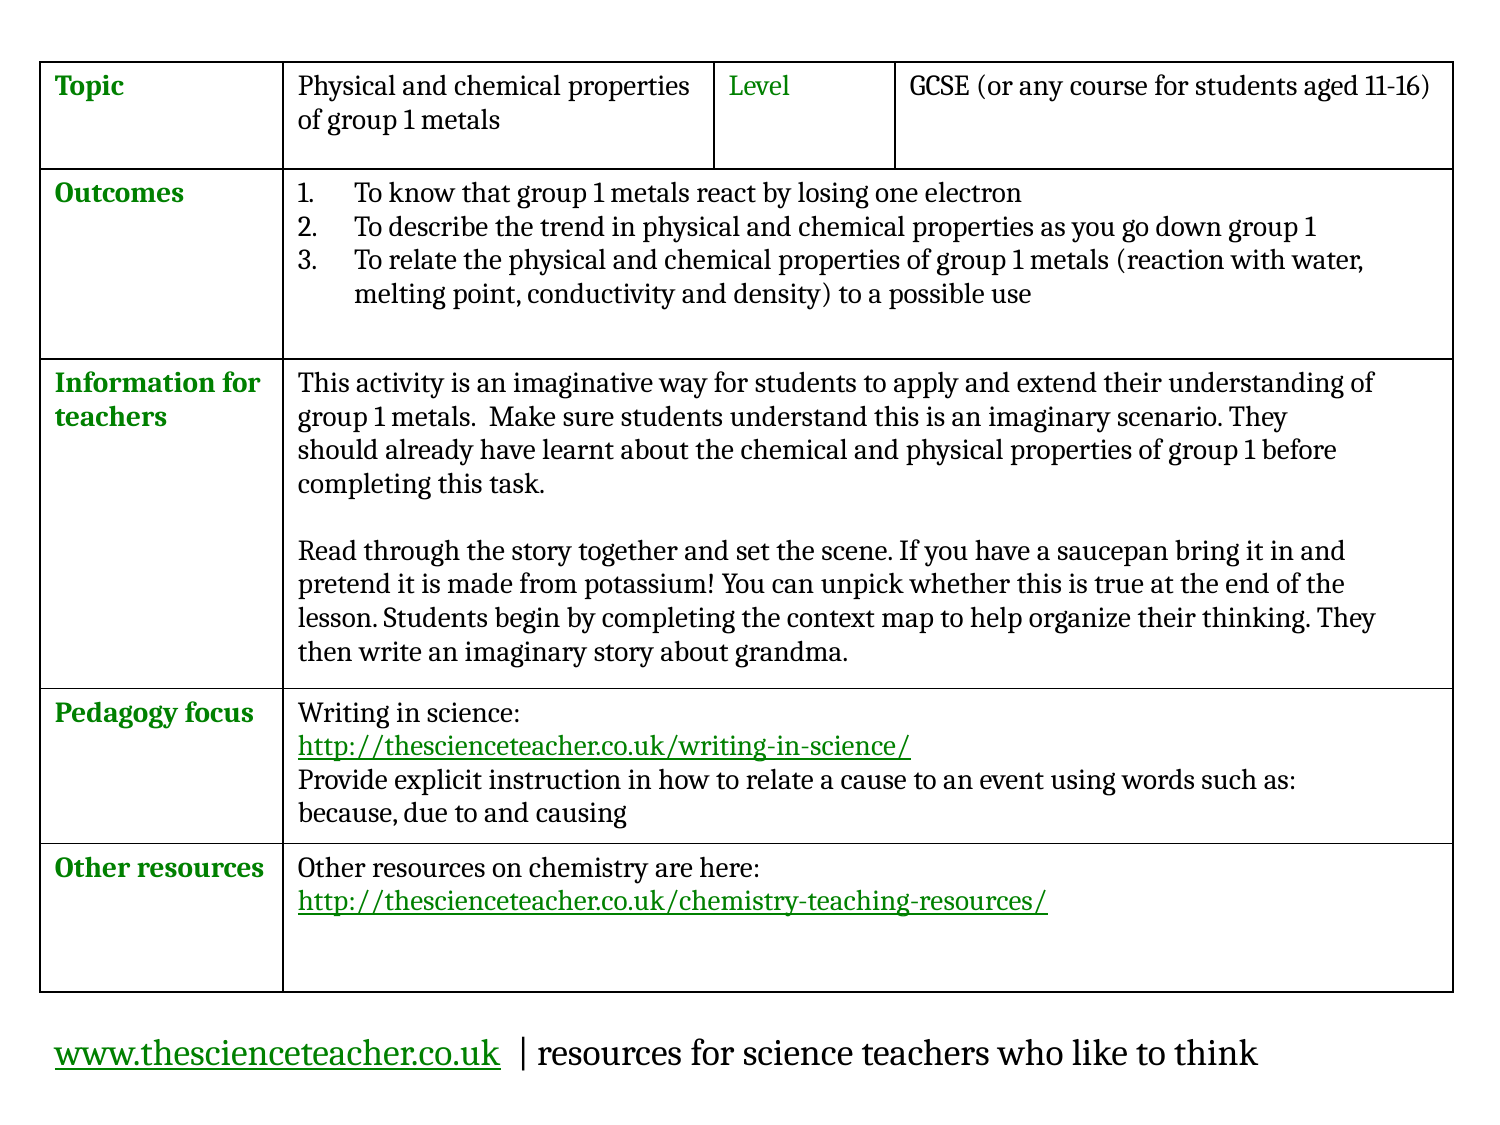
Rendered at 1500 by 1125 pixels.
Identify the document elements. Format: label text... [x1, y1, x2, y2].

table_cell Other resources on chemistry are here: http://thescienceteacher.co.uk/chemistry-teaching-resources/ [284, 844, 1452, 991]
table_header Physical and chemical properties of group 1 metals [284, 63, 713, 168]
table_cell This activity is an imaginative way for students to apply and extend their understanding of group 1 metals. Make sure students understand this is an imaginary scenario. They should already have learnt about the chemical and physical properties of group 1 before completing this task. Read through the story together and set the scene. If you have a saucepan bring it in and pretend it is made from potassium! You can unpick whether this is true at the end of the lesson. Students begin by completing the context map to help organize their thinking. They then write an imaginary story about grandma. [284, 360, 1452, 688]
table_header Level [715, 63, 894, 168]
table_cell Information for teachers [41, 360, 282, 688]
table_cell Outcomes [41, 170, 282, 358]
table_header GCSE (or any course for students aged 11-16) [896, 63, 1452, 168]
table_cell Other resources [41, 844, 282, 991]
table_cell Writing in science: http://thescienceteacher.co.uk/writing-in-science/ Provide explicit instruction in how to relate a cause to an event using words such as: because, due to and causing [284, 689, 1452, 843]
text_box www.thescienceteacher.co.uk | resources for science teachers who like to think [39, 1020, 1370, 1081]
table_header Topic [41, 63, 282, 168]
table_cell To know that group 1 metals react by losing one electron To describe the trend in physical and chemical properties as you go down group 1 To relate the physical and chemical properties of group 1 metals (reaction with water, melting point, conductivity and density) to a possible use [284, 170, 1452, 358]
table_cell Pedagogy focus [41, 689, 282, 843]
